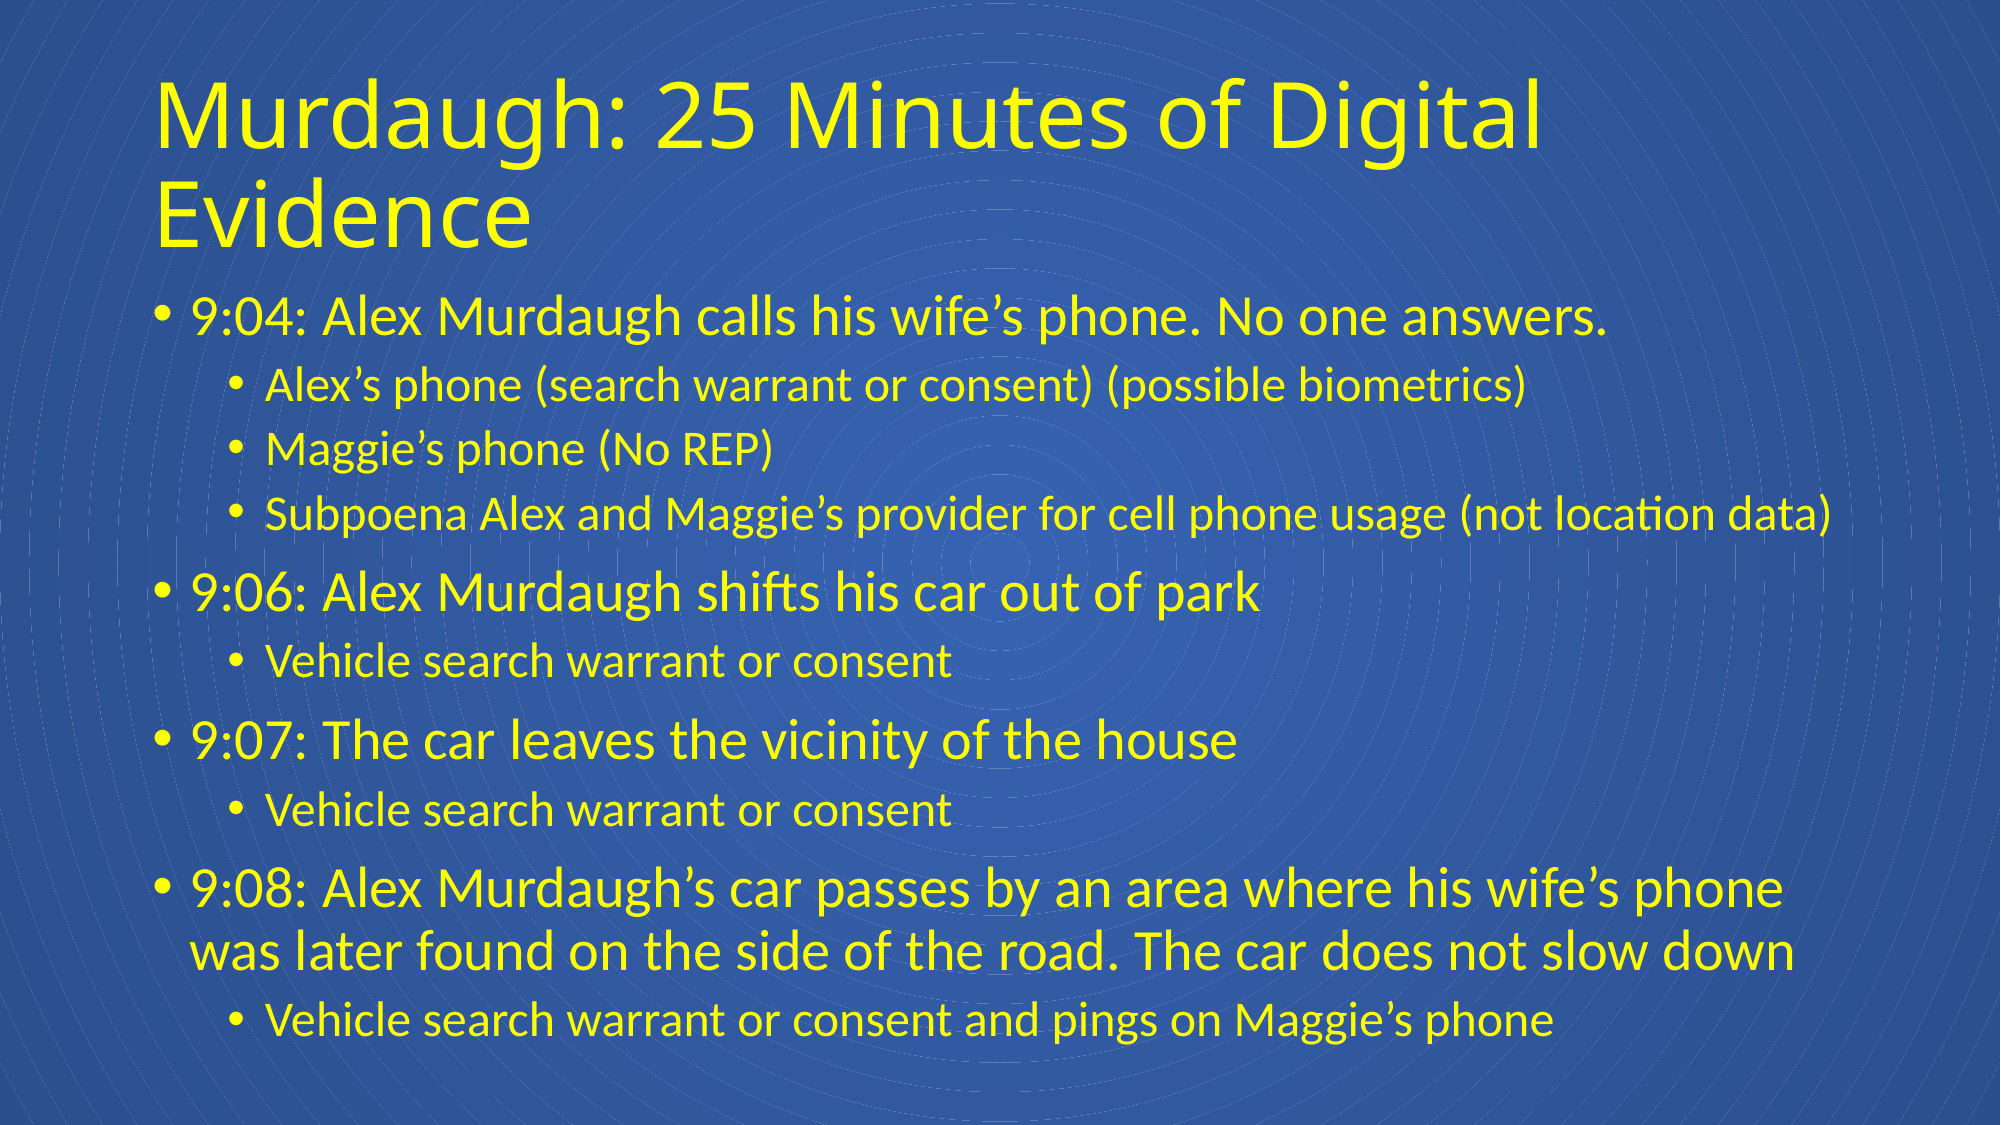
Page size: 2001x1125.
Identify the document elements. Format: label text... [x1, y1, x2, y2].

title Murdaugh: 25 Minutes of Digital Evidence [137, 59, 1863, 277]
list 9:04: Alex Murdaugh calls his wife’s phone. No one answers. Alex’s phone (search warrant or consent) (possible biometrics) Maggie’s phone (No REP) Subpoena Alex and Maggie’s provider for cell phone usage (not location data) 9:06: Alex Murdaugh shifts his car out of park Vehicle search warrant or consent 9:07: The car leaves the vicinity of the house Vehicle search warrant or consent 9:08: Alex Murdaugh’s car passes by an area where his wife’s phone was later found on the side of the road. The car does not slow down Vehicle search warrant or consent and pings on Maggie’s phone [137, 277, 1863, 1073]
